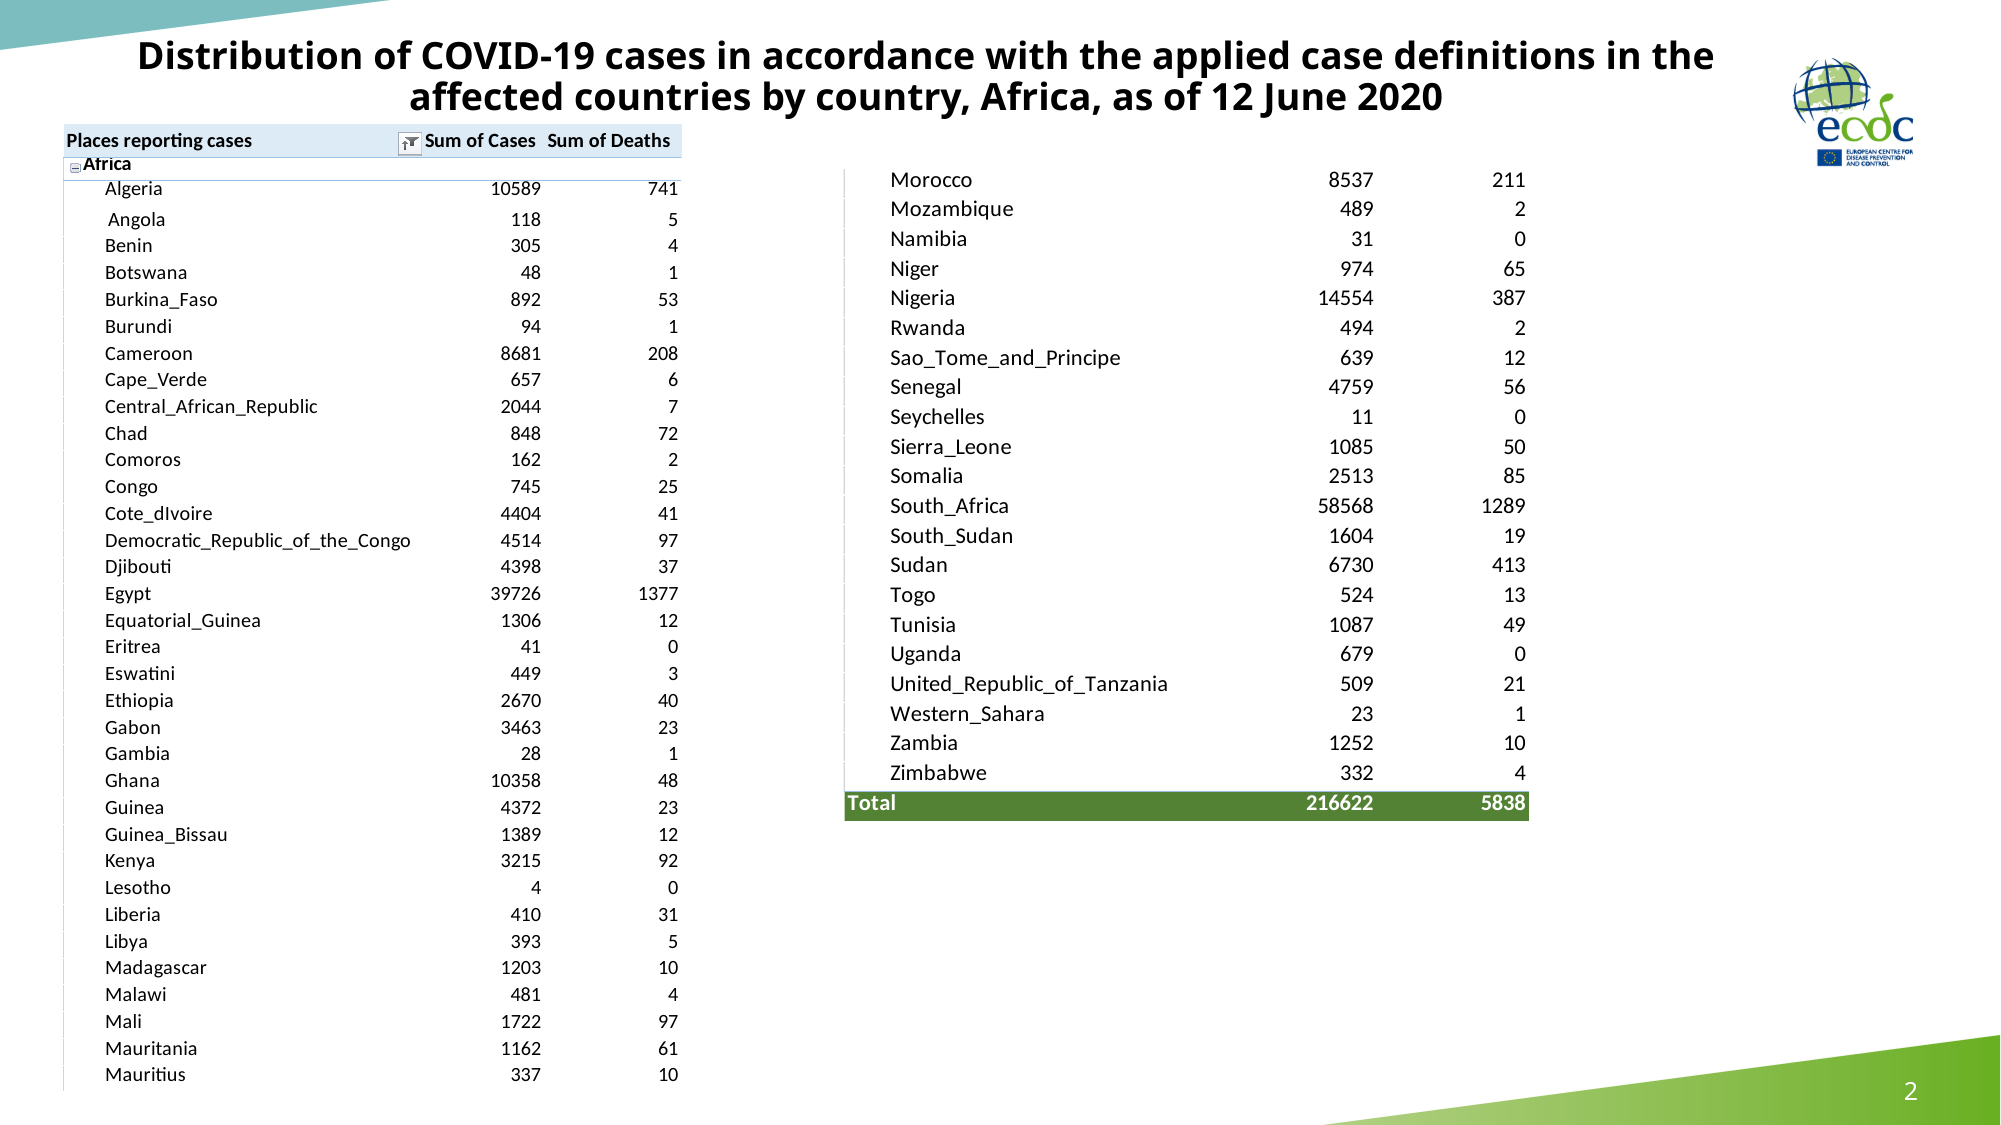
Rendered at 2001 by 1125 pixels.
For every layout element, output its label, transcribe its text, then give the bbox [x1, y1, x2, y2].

title Distribution of COVID-19 cases in accordance with the applied case definitions in the affected countries by country, Africa, as of 12 June 2020 [77, 0, 1777, 157]
slide_number 2 [1483, 1062, 1934, 1123]
picture [0, 0, 2001, 1125]
